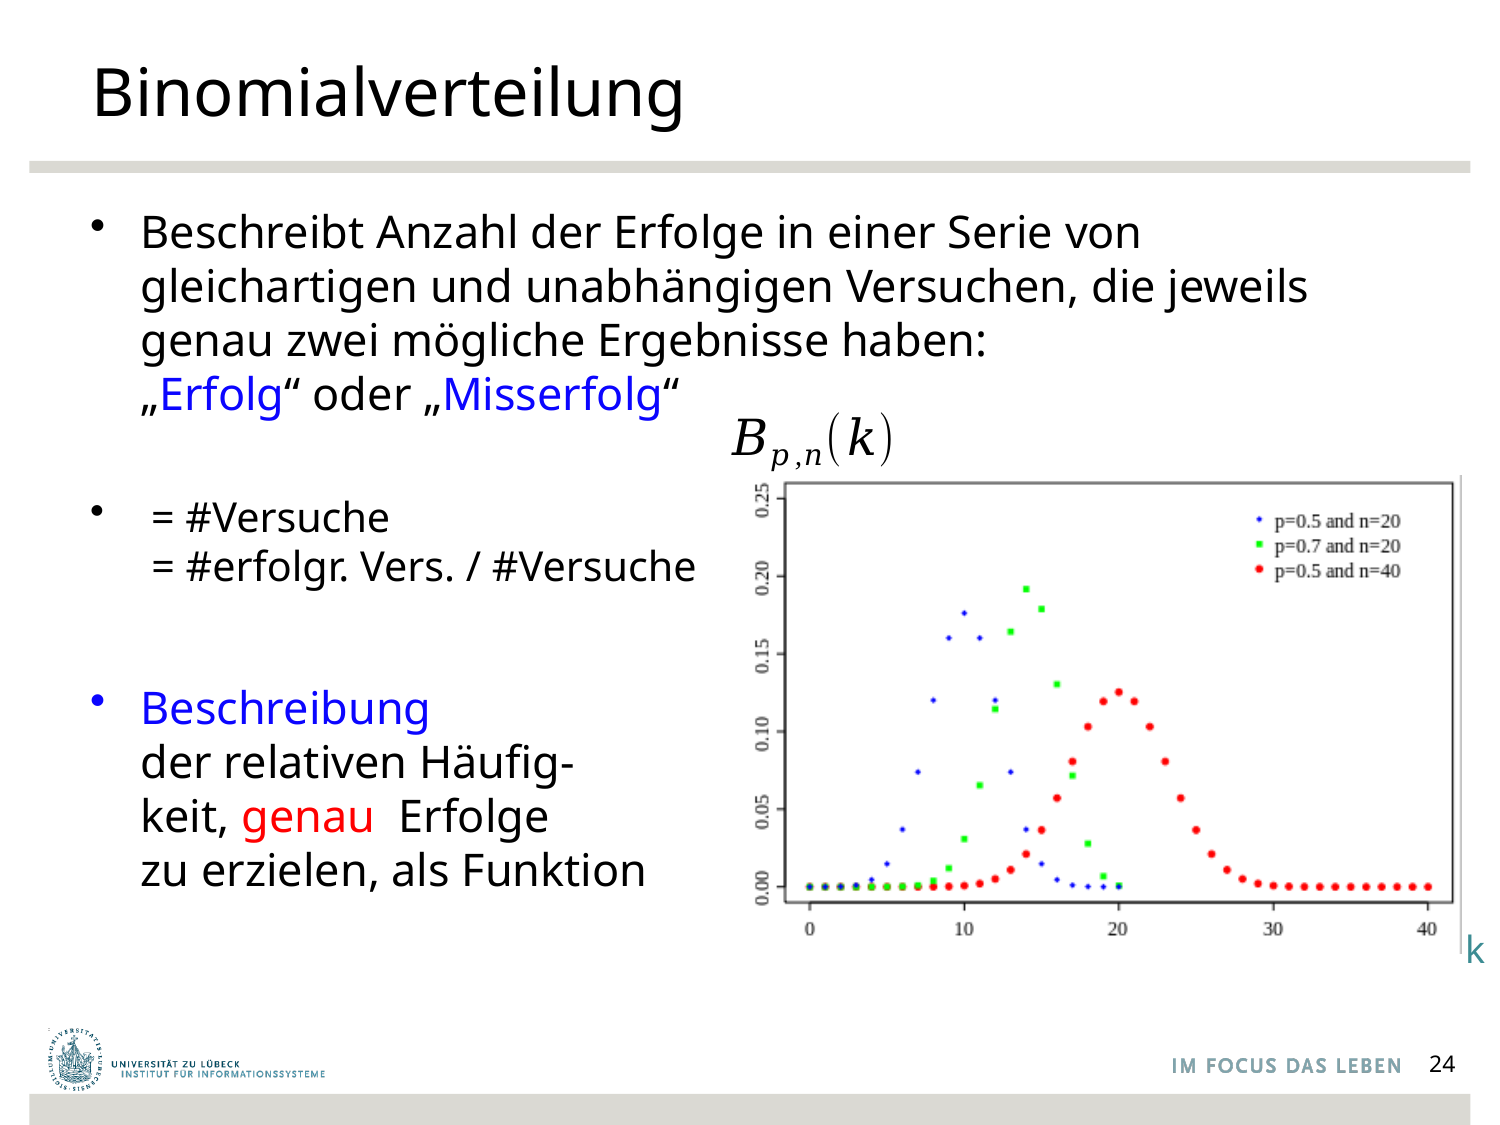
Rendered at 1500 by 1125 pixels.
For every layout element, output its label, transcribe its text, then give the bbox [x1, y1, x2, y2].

slide_number 24 [1305, 1050, 1471, 1083]
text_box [729, 408, 1500, 980]
picture [1173, 1058, 1305, 1073]
title Binomialverteilung [76, 42, 1427, 126]
